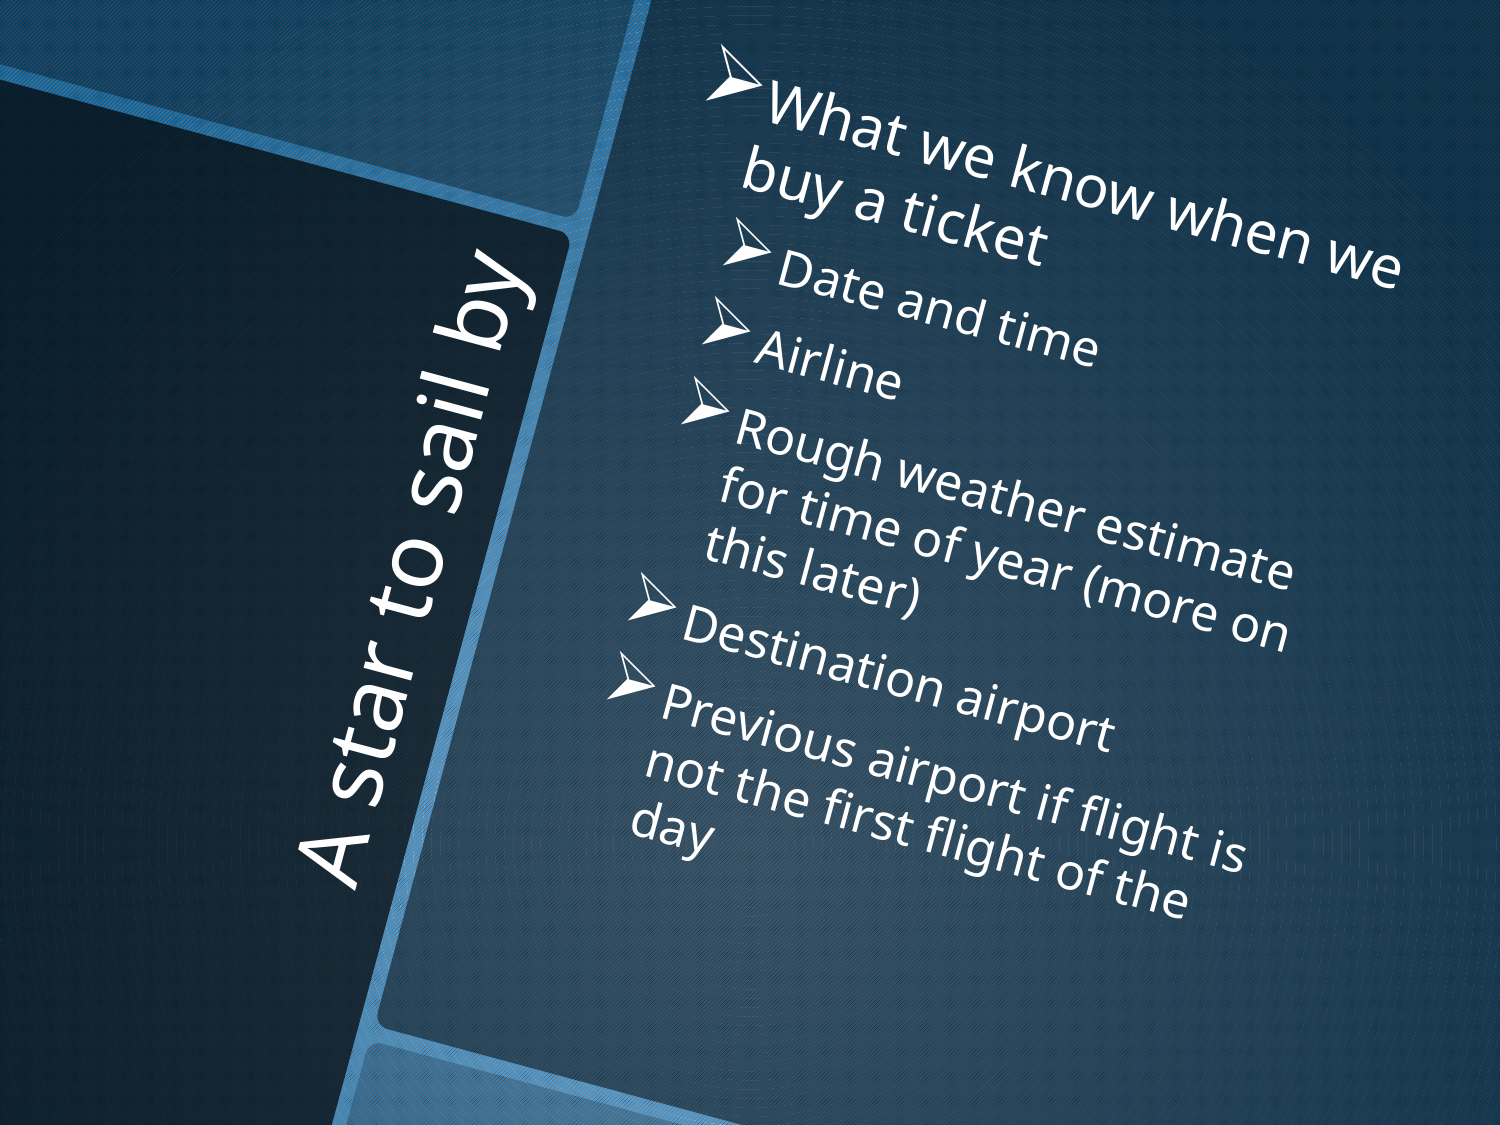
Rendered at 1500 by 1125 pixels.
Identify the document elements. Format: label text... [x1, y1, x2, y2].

list What we know when we buy a ticket Date and time Airline Rough weather estimate for time of year (more on this later) Destination airport Previous airport if flight is not the first flight of the day [475, 72, 1430, 1076]
title A star to sail by [69, 181, 554, 1056]
